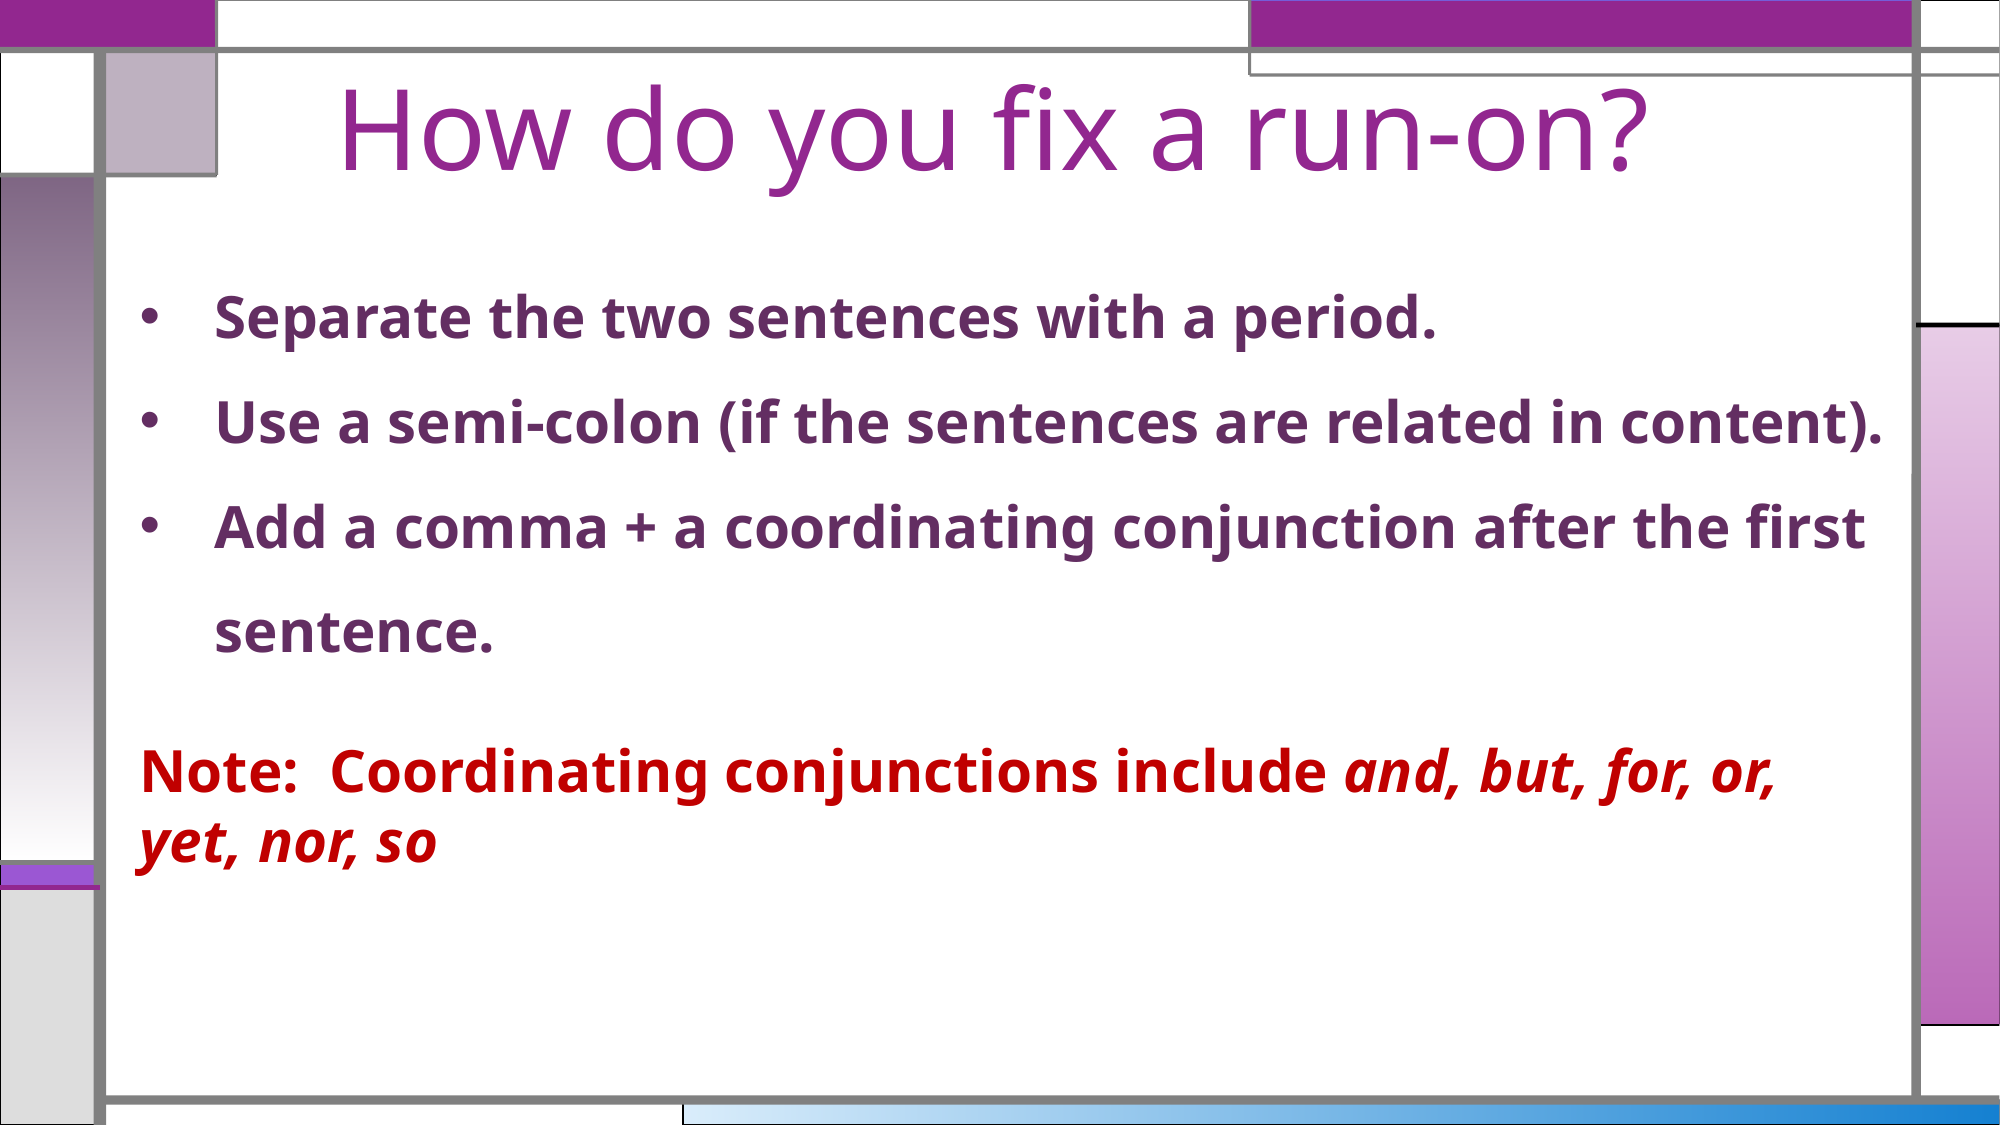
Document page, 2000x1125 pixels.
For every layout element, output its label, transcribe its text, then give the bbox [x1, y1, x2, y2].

text_box How do you fix a run-on? [320, 49, 1665, 200]
text_box Separate the two sentences with a period. Use a semi-colon (if the sentences are related in content). Add a comma + a coordinating conjunction after the first sentence. Note: Coordinating conjunctions include and, but, for, or, yet, nor, so [124, 237, 1900, 987]
